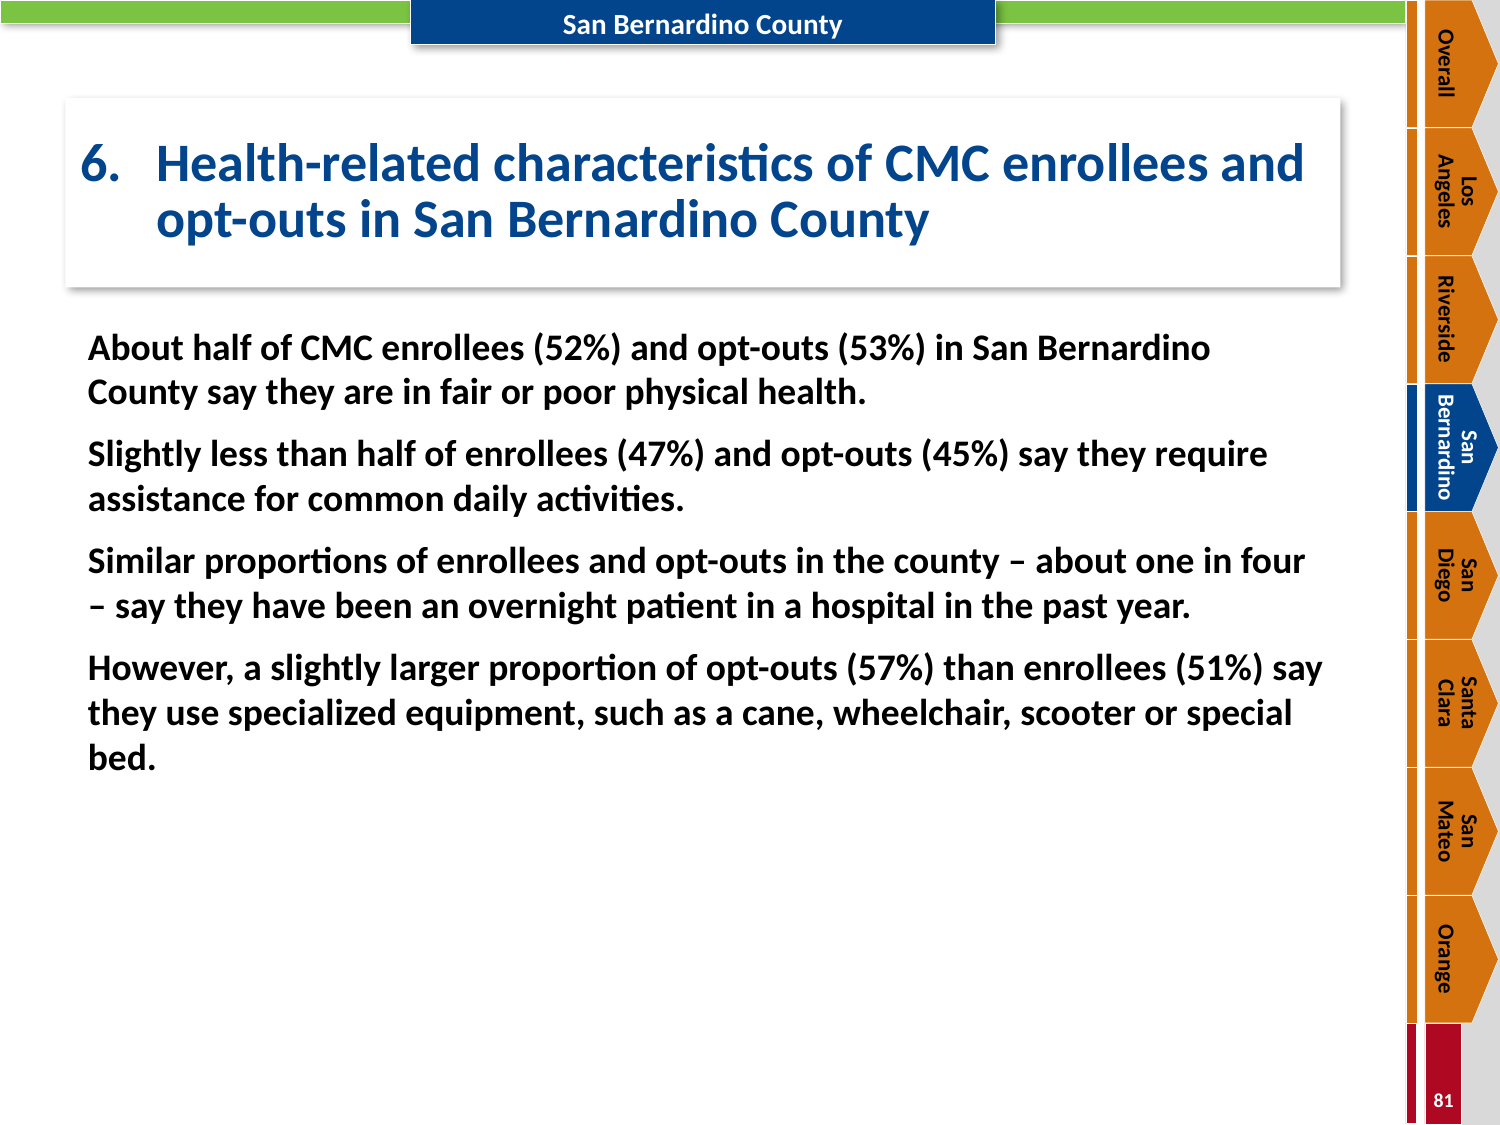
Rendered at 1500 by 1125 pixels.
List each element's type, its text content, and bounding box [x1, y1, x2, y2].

text_box Overall [1433, 0, 1494, 127]
text_box San Bernardino [1433, 383, 1494, 511]
text_box Riverside [1433, 255, 1494, 383]
text_box Los Angeles [1433, 127, 1494, 255]
title 6. Health-related characteristics of CMC enrollees and opt-outs in San Bernardino County [65, 98, 1341, 288]
text_box San Diego [1433, 511, 1494, 639]
text_box San Mateo [1433, 767, 1494, 895]
text_box Orange [1433, 895, 1494, 1023]
list About half of CMC enrollees (52%) and opt-outs (53%) in San Bernardino County say they are in fair or poor physical health. Slightly less than half of enrollees (47%) and opt-outs (45%) say they require assistance for common daily activities. Similar proportions of enrollees and opt-outs in the county – about one in four – say they have been an overnight patient in a hospital in the past year. However, a slightly larger proportion of opt-outs (57%) than enrollees (51%) say they use specialized equipment, such as a cane, wheelchair, scooter or special bed. [65, 314, 1341, 1025]
text_box Santa Clara [1433, 639, 1494, 767]
